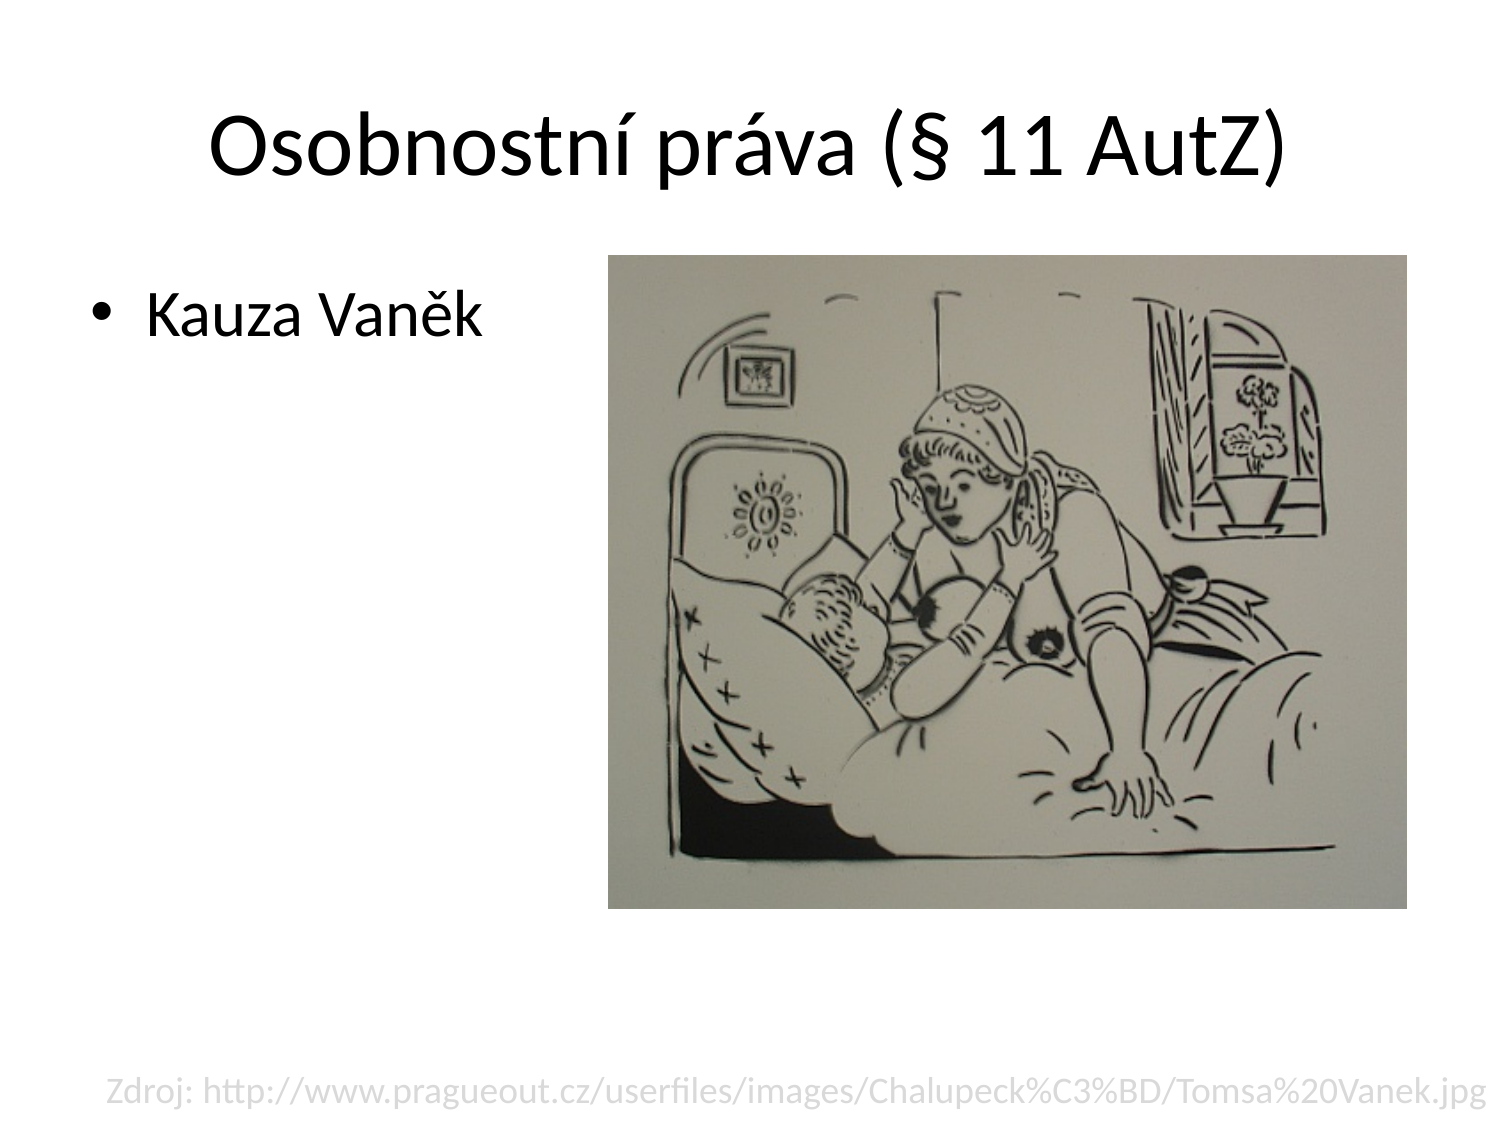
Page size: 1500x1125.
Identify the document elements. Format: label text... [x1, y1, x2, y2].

list Kauza Vaněk [75, 262, 1425, 1005]
title Osobnostní práva (§ 11 AutZ) [75, 45, 1425, 233]
text_box Zdroj: http://www.pragueout.cz/userfiles/images/Chalupeck%C3%BD/Tomsa%20Vanek.jpg [0, 1058, 1500, 1119]
picture [608, 255, 1407, 909]
